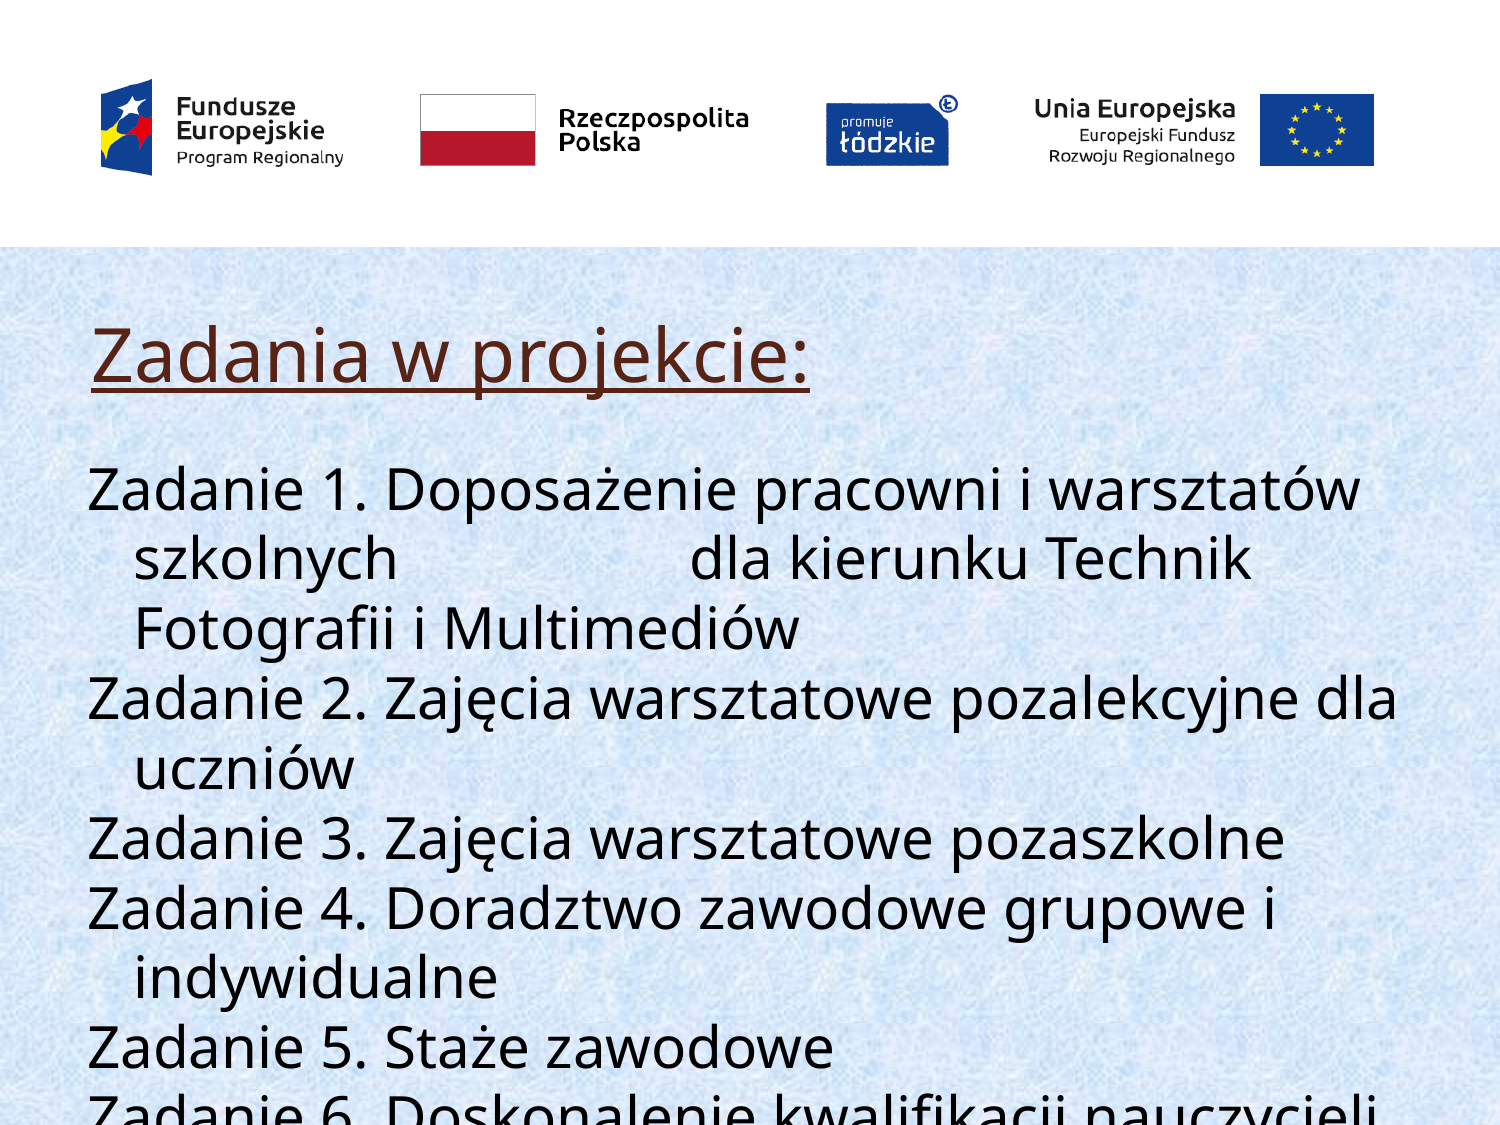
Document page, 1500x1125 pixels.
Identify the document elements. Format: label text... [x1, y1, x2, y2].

picture [0, 0, 1500, 1125]
title Zadania w projekcie: [76, 259, 1478, 443]
list Zadanie 1. Doposażenie pracowni i warsztatów szkolnych dla kierunku Technik Fotografii i Multimediów Zadanie 2. Zajęcia warsztatowe pozalekcyjne dla uczniów Zadanie 3. Zajęcia warsztatowe pozaszkolne Zadanie 4. Doradztwo zawodowe grupowe i indywidualne Zadanie 5. Staże zawodowe Zadanie 6. Doskonalenie kwalifikacji nauczycieli [58, 444, 1500, 1125]
